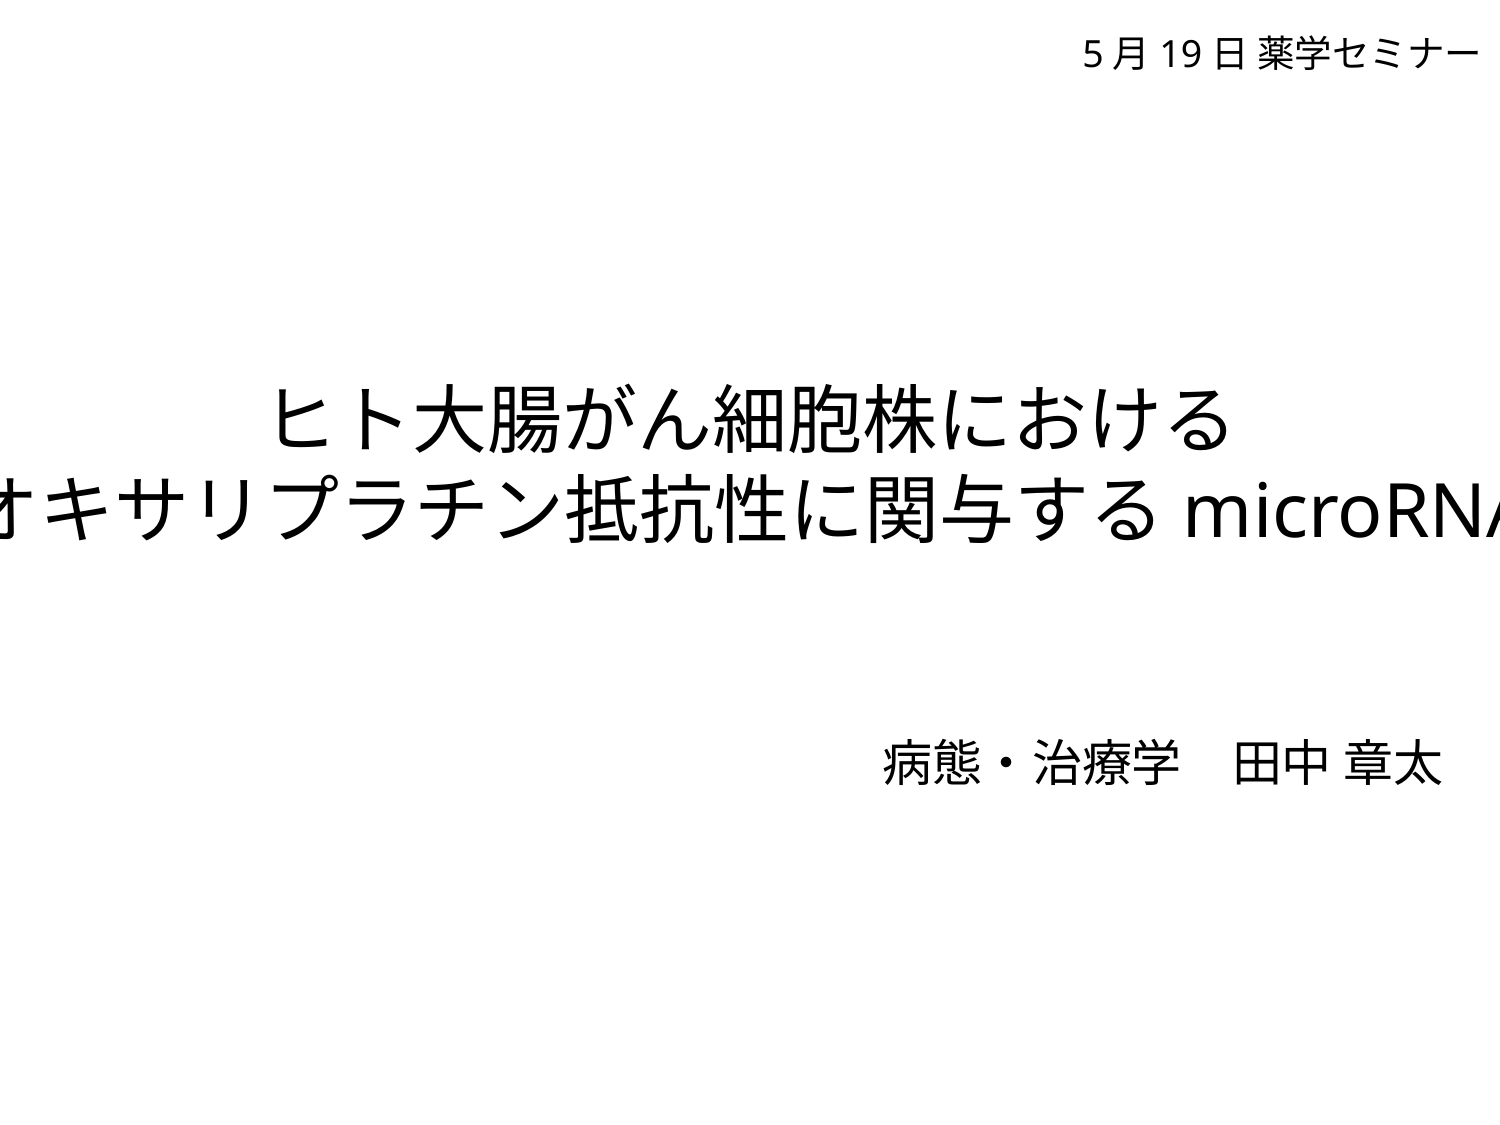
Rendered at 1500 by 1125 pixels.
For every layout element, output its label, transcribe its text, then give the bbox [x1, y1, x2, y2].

text_box ヒト大腸がん細胞株における オキサリプラチン抵抗性に関与するmicroRNA [0, 365, 1500, 561]
text_box 病態・治療学 田中 章太 [867, 723, 1459, 799]
text_box 5月19日 薬学セミナー [1067, 22, 1498, 83]
